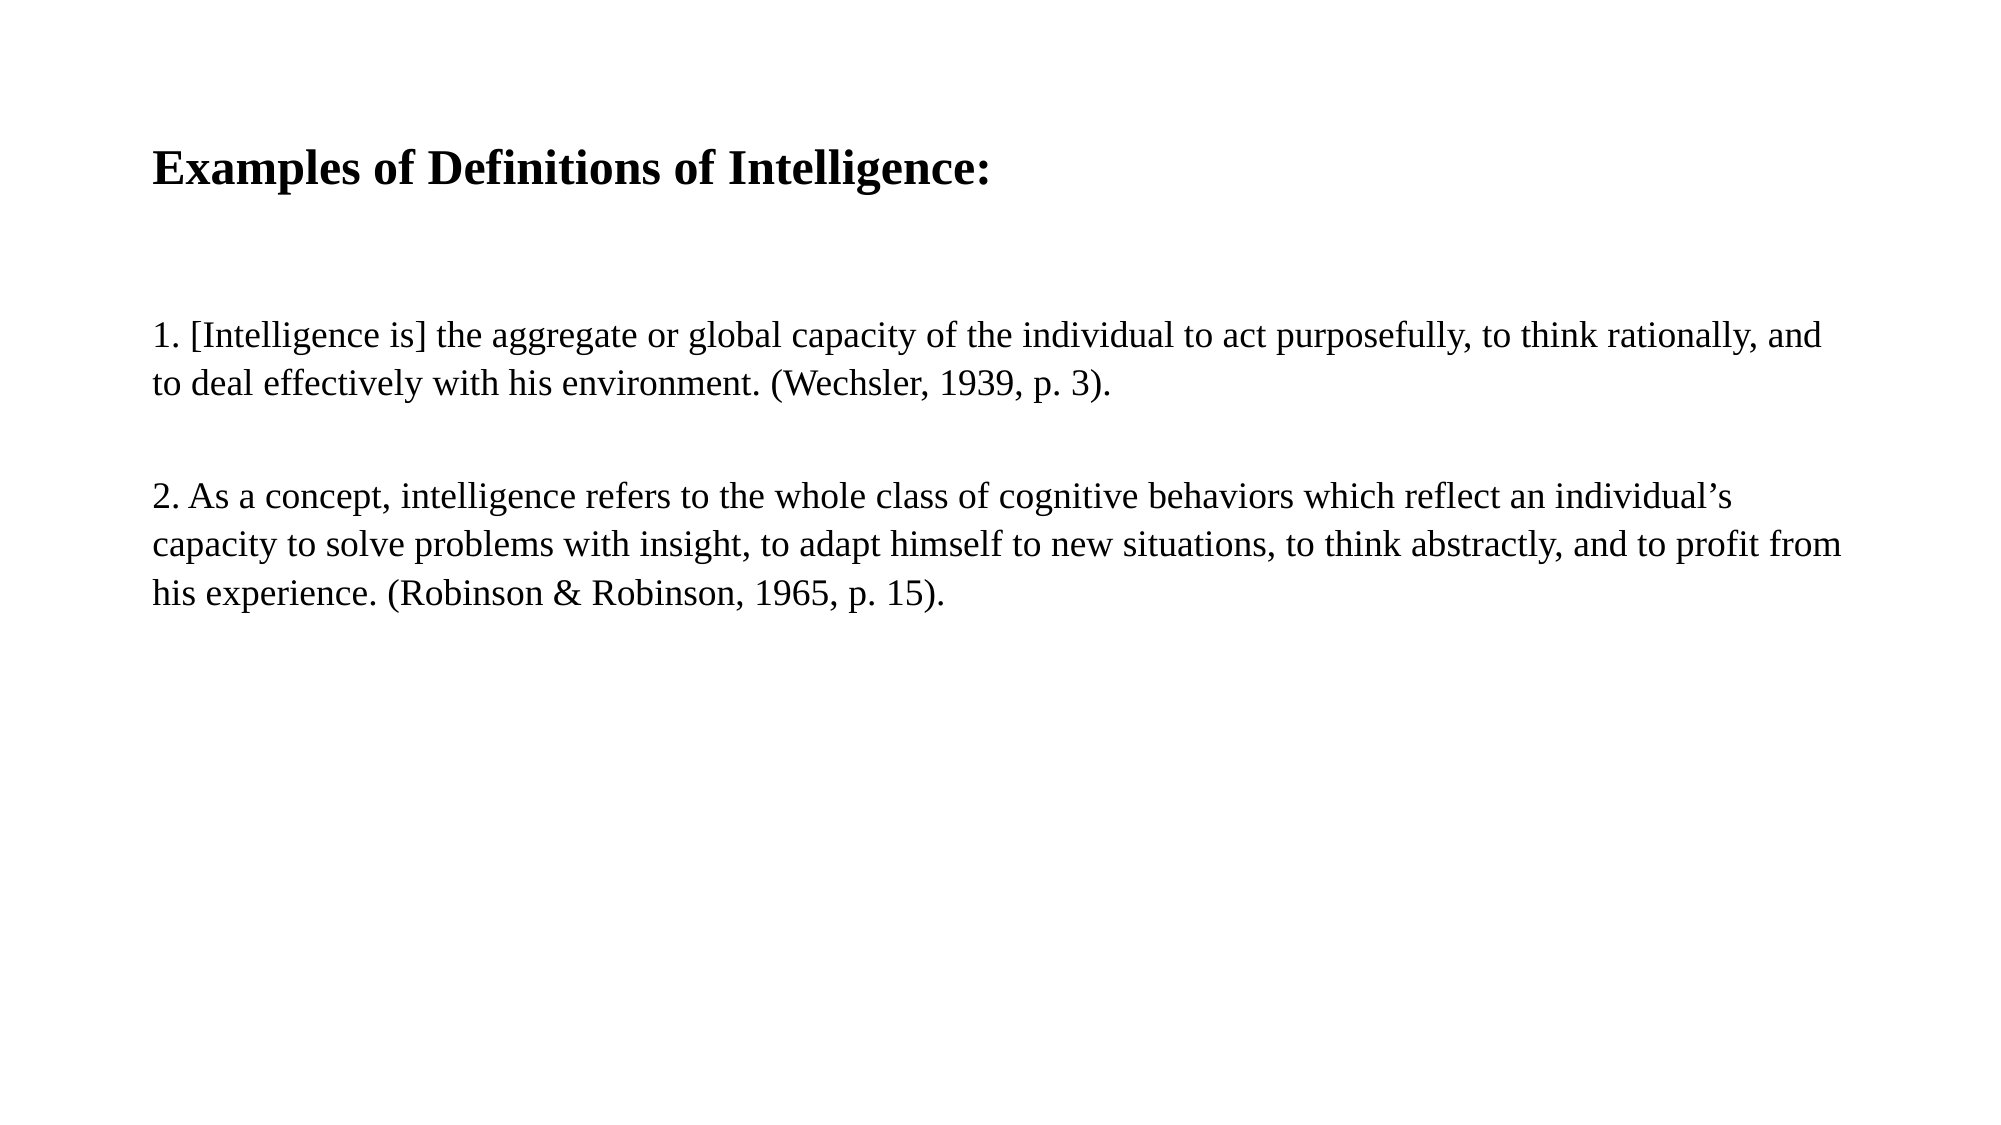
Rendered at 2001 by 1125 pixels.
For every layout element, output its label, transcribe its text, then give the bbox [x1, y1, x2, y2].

list 1. [Intelligence is] the aggregate or global capacity of the individual to act purposefully, to think rationally, and to deal effectively with his environment. (Wechsler, 1939, p. 3). 2. As a concept, intelligence refers to the whole class of cognitive behaviors which reflect an individual’s capacity to solve problems with insight, to adapt himself to new situations, to think abstractly, and to profit from his experience. (Robinson & Robinson, 1965, p. 15). [137, 299, 1863, 1014]
title Examples of Definitions of Intelligence: [137, 59, 1863, 278]
